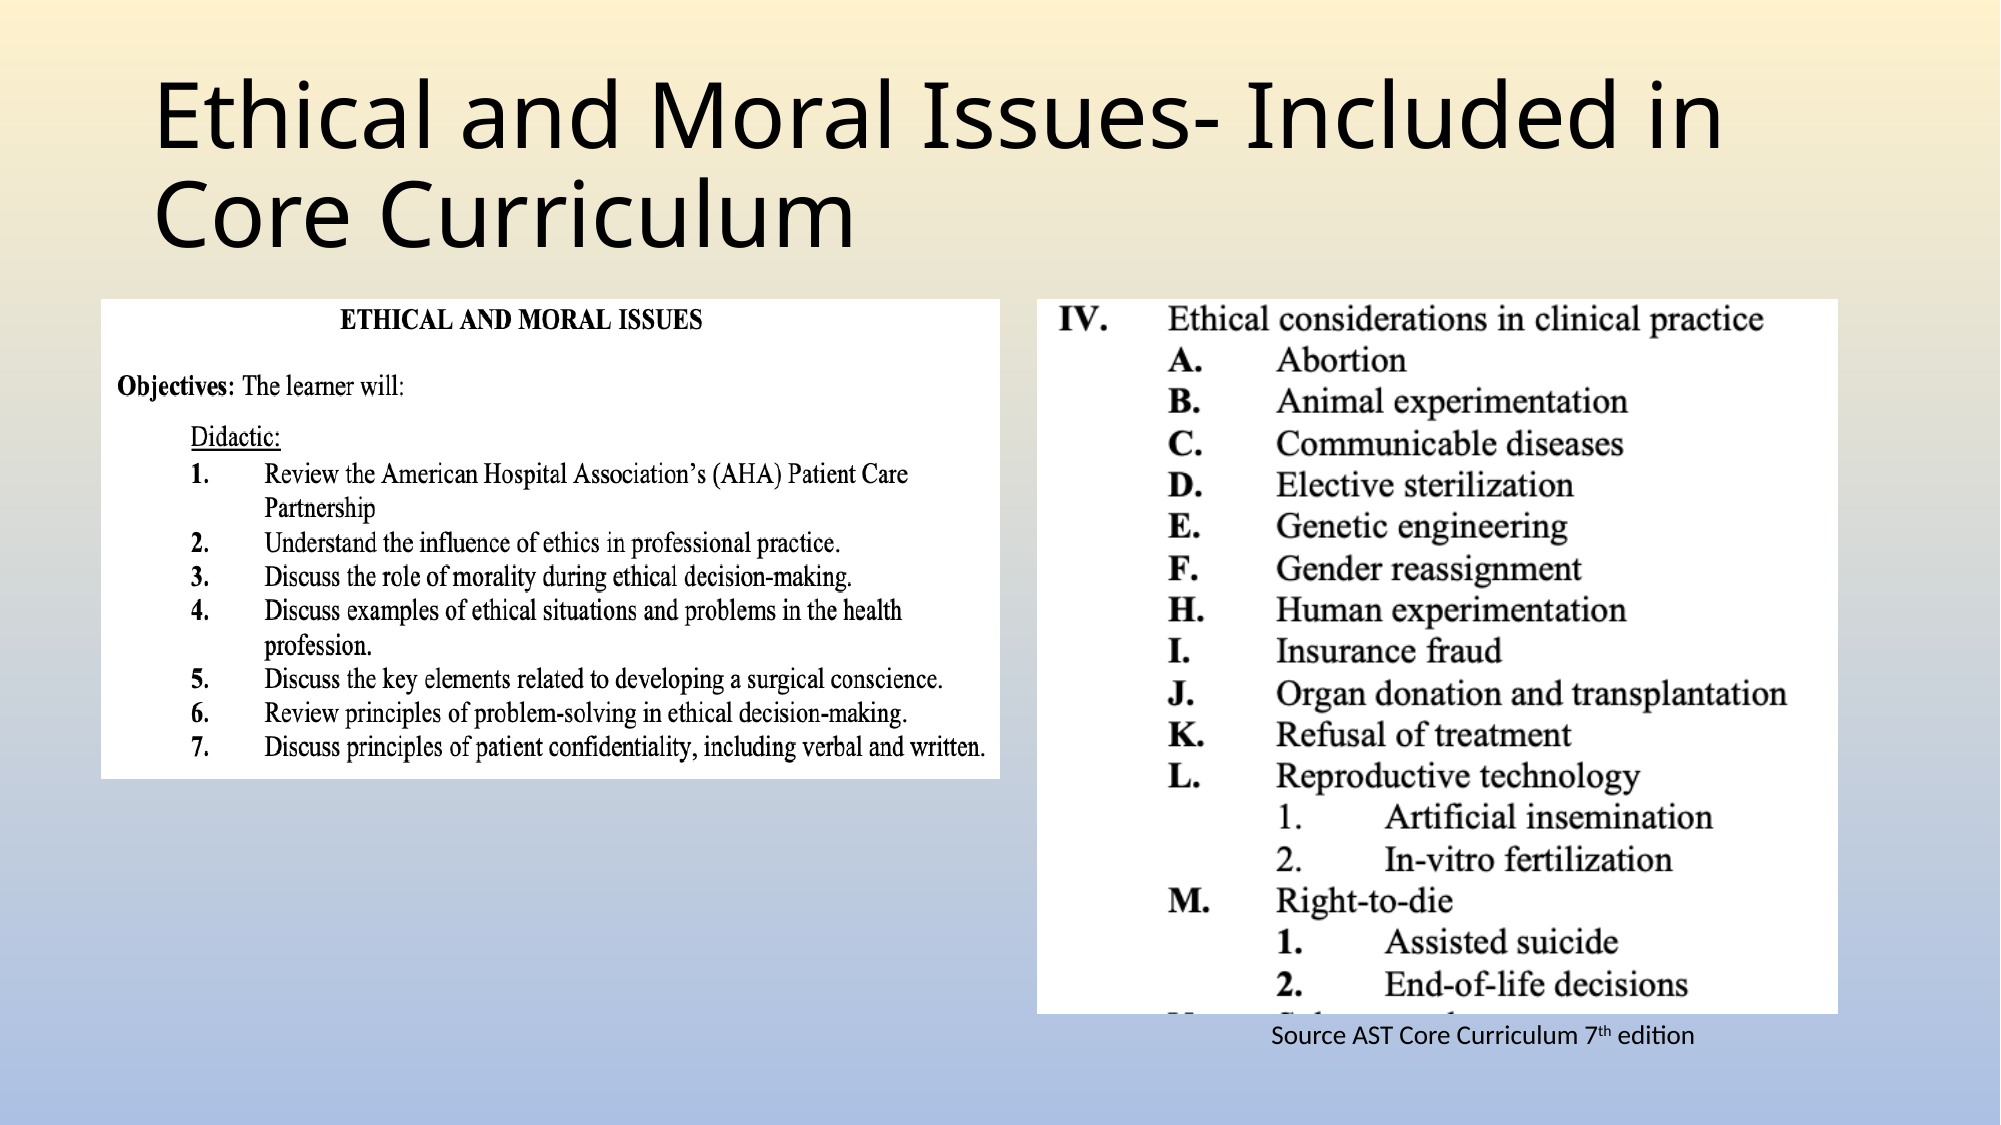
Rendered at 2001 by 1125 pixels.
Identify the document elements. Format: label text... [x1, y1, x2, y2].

title Ethical and Moral Issues- Included in Core Curriculum [137, 59, 1863, 278]
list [101, 299, 1000, 779]
text_box Source AST Core Curriculum 7th edition [1237, 1014, 1730, 1066]
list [1037, 299, 1838, 1014]
